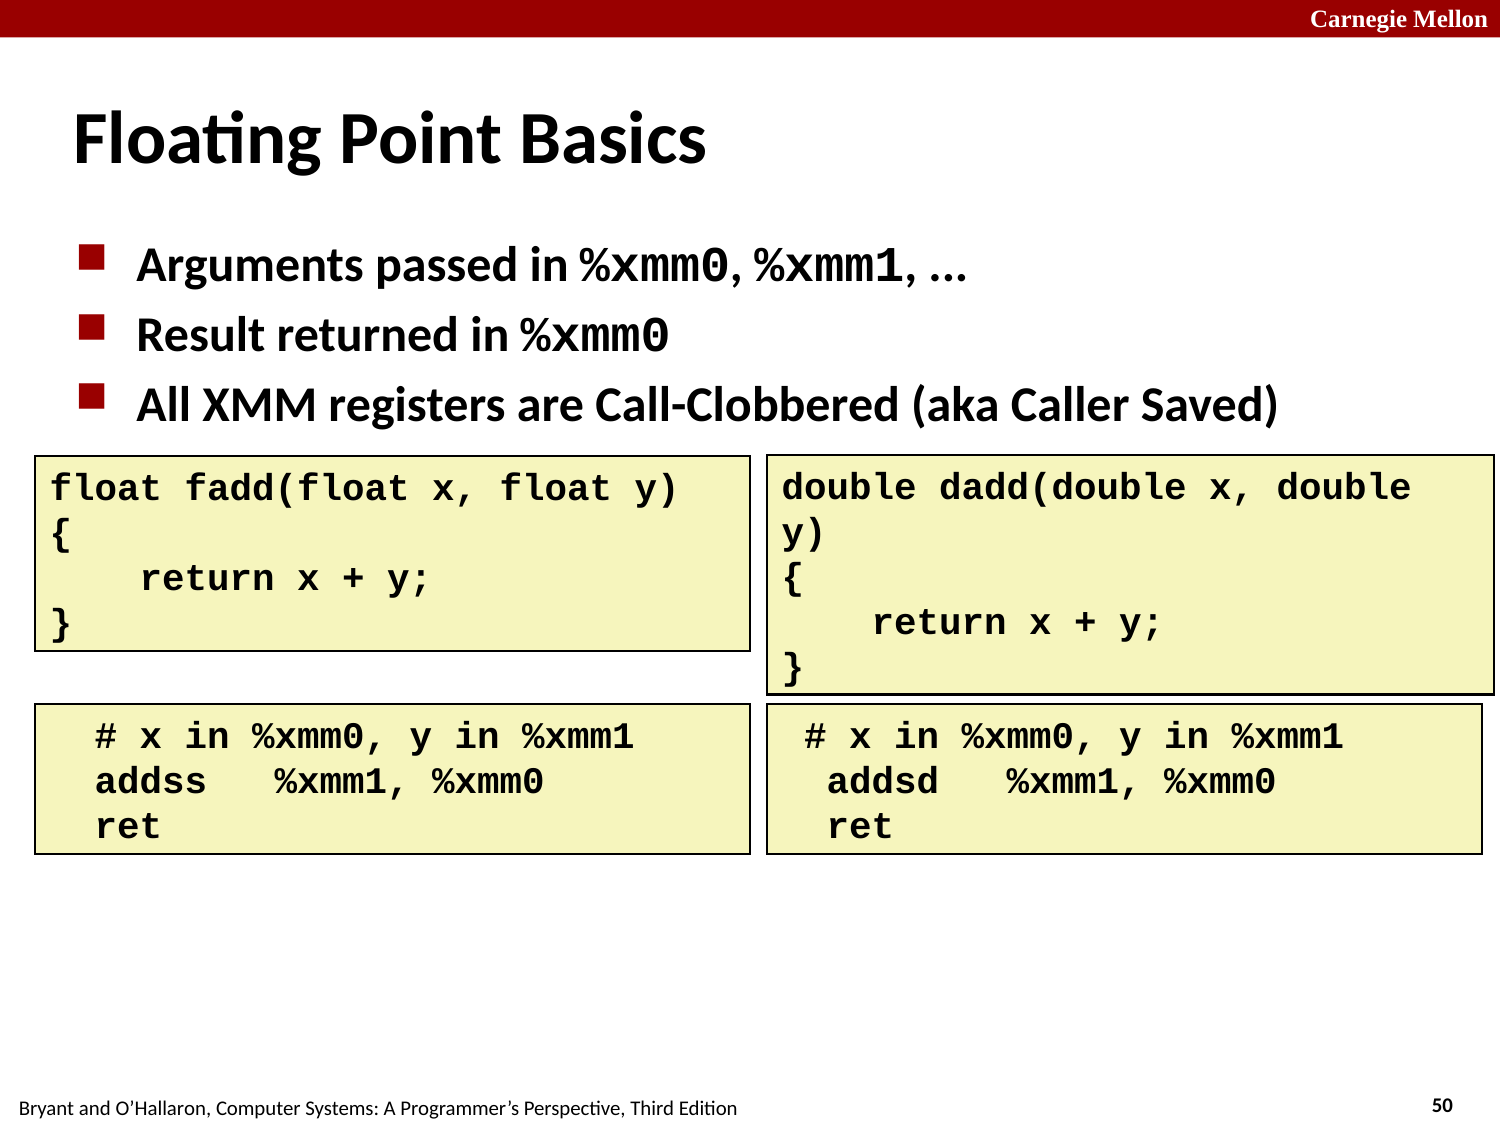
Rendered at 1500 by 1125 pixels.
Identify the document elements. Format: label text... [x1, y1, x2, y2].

text_box # x in %xmm0, y in %xmm1 addsd %xmm1, %xmm0 ret [766, 704, 1483, 854]
text_box float fadd(float x, float y) { return x + y; } [34, 456, 750, 651]
title Floating Point Basics [58, 71, 1305, 197]
list Arguments passed in %xmm0, %xmm1, ... Result returned in %xmm0 All XMM registers are Call-Clobbered (aka Caller Saved) [64, 223, 1361, 492]
text_box # x in %xmm0, y in %xmm1 addss %xmm1, %xmm0 ret [34, 704, 750, 854]
text_box double dadd(double x, double y) { return x + y; } [766, 455, 1494, 695]
